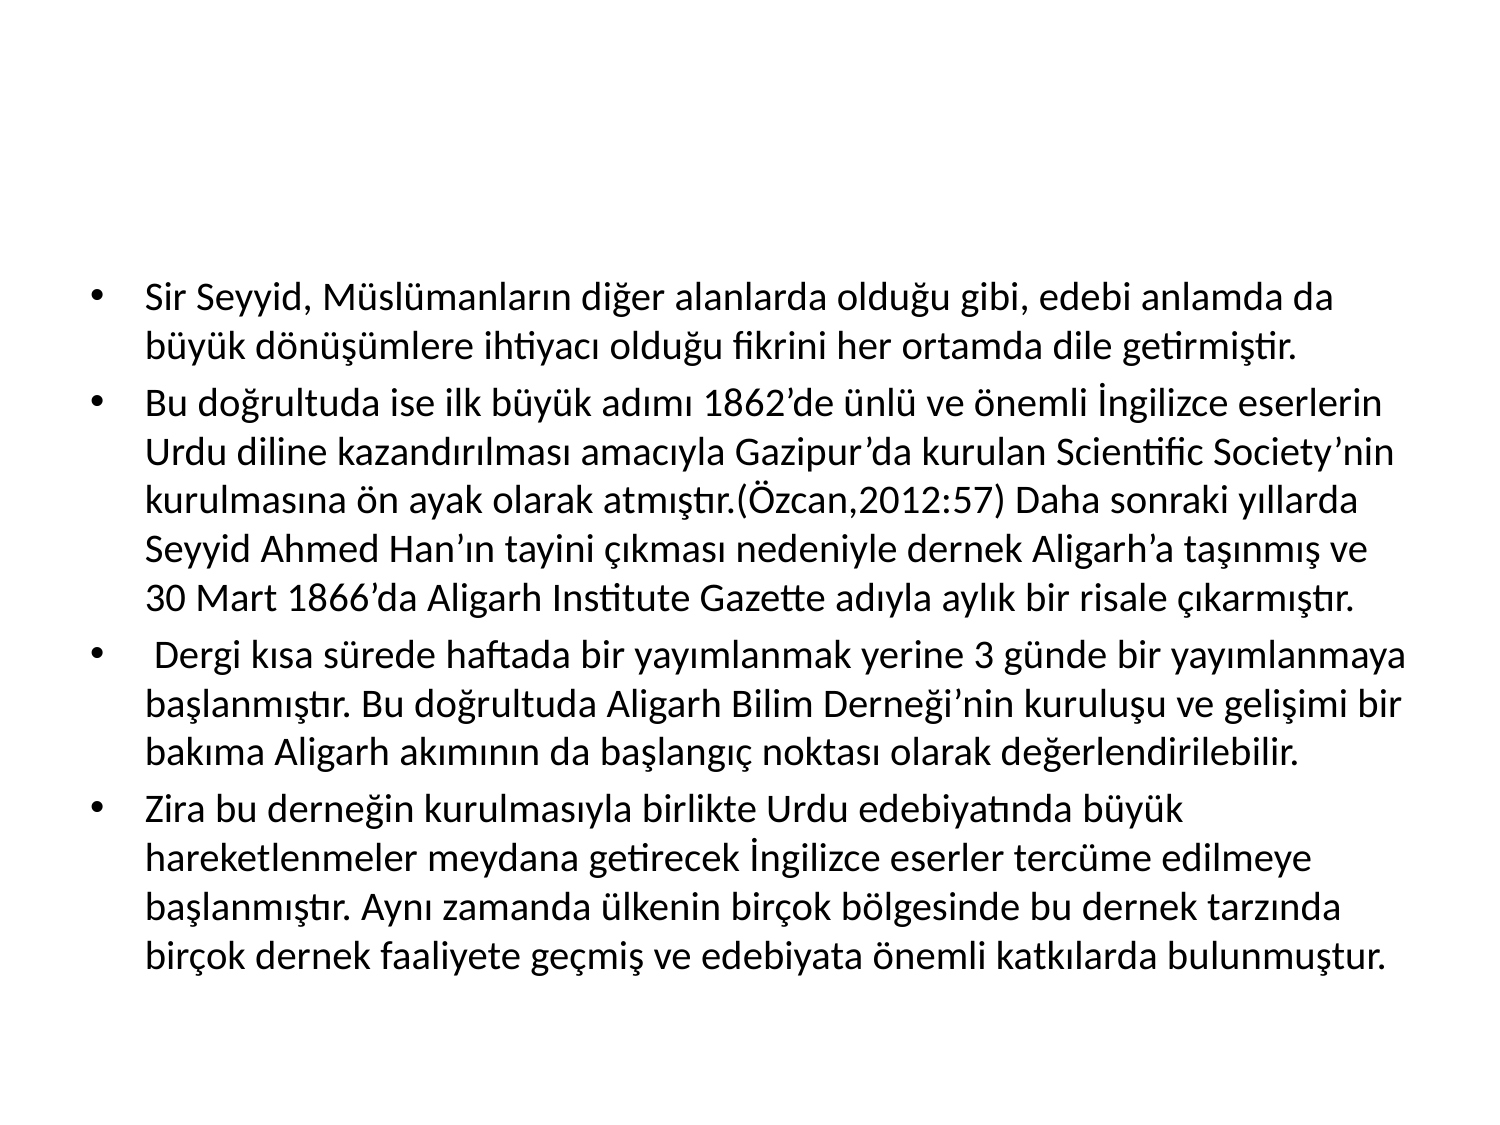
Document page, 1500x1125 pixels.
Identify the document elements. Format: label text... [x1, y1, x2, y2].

list Sir Seyyid, Müslümanların diğer alanlarda olduğu gibi, edebi anlamda da büyük dönüşümlere ihtiyacı olduğu fikrini her ortamda dile getirmiştir. Bu doğrultuda ise ilk büyük adımı 1862’de ünlü ve önemli İngilizce eserlerin Urdu diline kazandırılması amacıyla Gazipur’da kurulan Scientific Society’nin kurulmasına ön ayak olarak atmıştır.(Özcan,2012:57) Daha sonraki yıllarda Seyyid Ahmed Han’ın tayini çıkması nedeniyle dernek Aligarh’a taşınmış ve 30 Mart 1866’da Aligarh Institute Gazette adıyla aylık bir risale çıkarmıştır. Dergi kısa sürede haftada bir yayımlanmak yerine 3 günde bir yayımlanmaya başlanmıştır. Bu doğrultuda Aligarh Bilim Derneği’nin kuruluşu ve gelişimi bir bakıma Aligarh akımının da başlangıç noktası olarak değerlendirilebilir. Zira bu derneğin kurulmasıyla birlikte Urdu edebiyatında büyük hareketlenmeler meydana getirecek İngilizce eserler tercüme edilmeye başlanmıştır. Aynı zamanda ülkenin birçok bölgesinde bu dernek tarzında birçok dernek faaliyete geçmiş ve edebiyata önemli katkılarda bulunmuştur. [75, 262, 1425, 1005]
